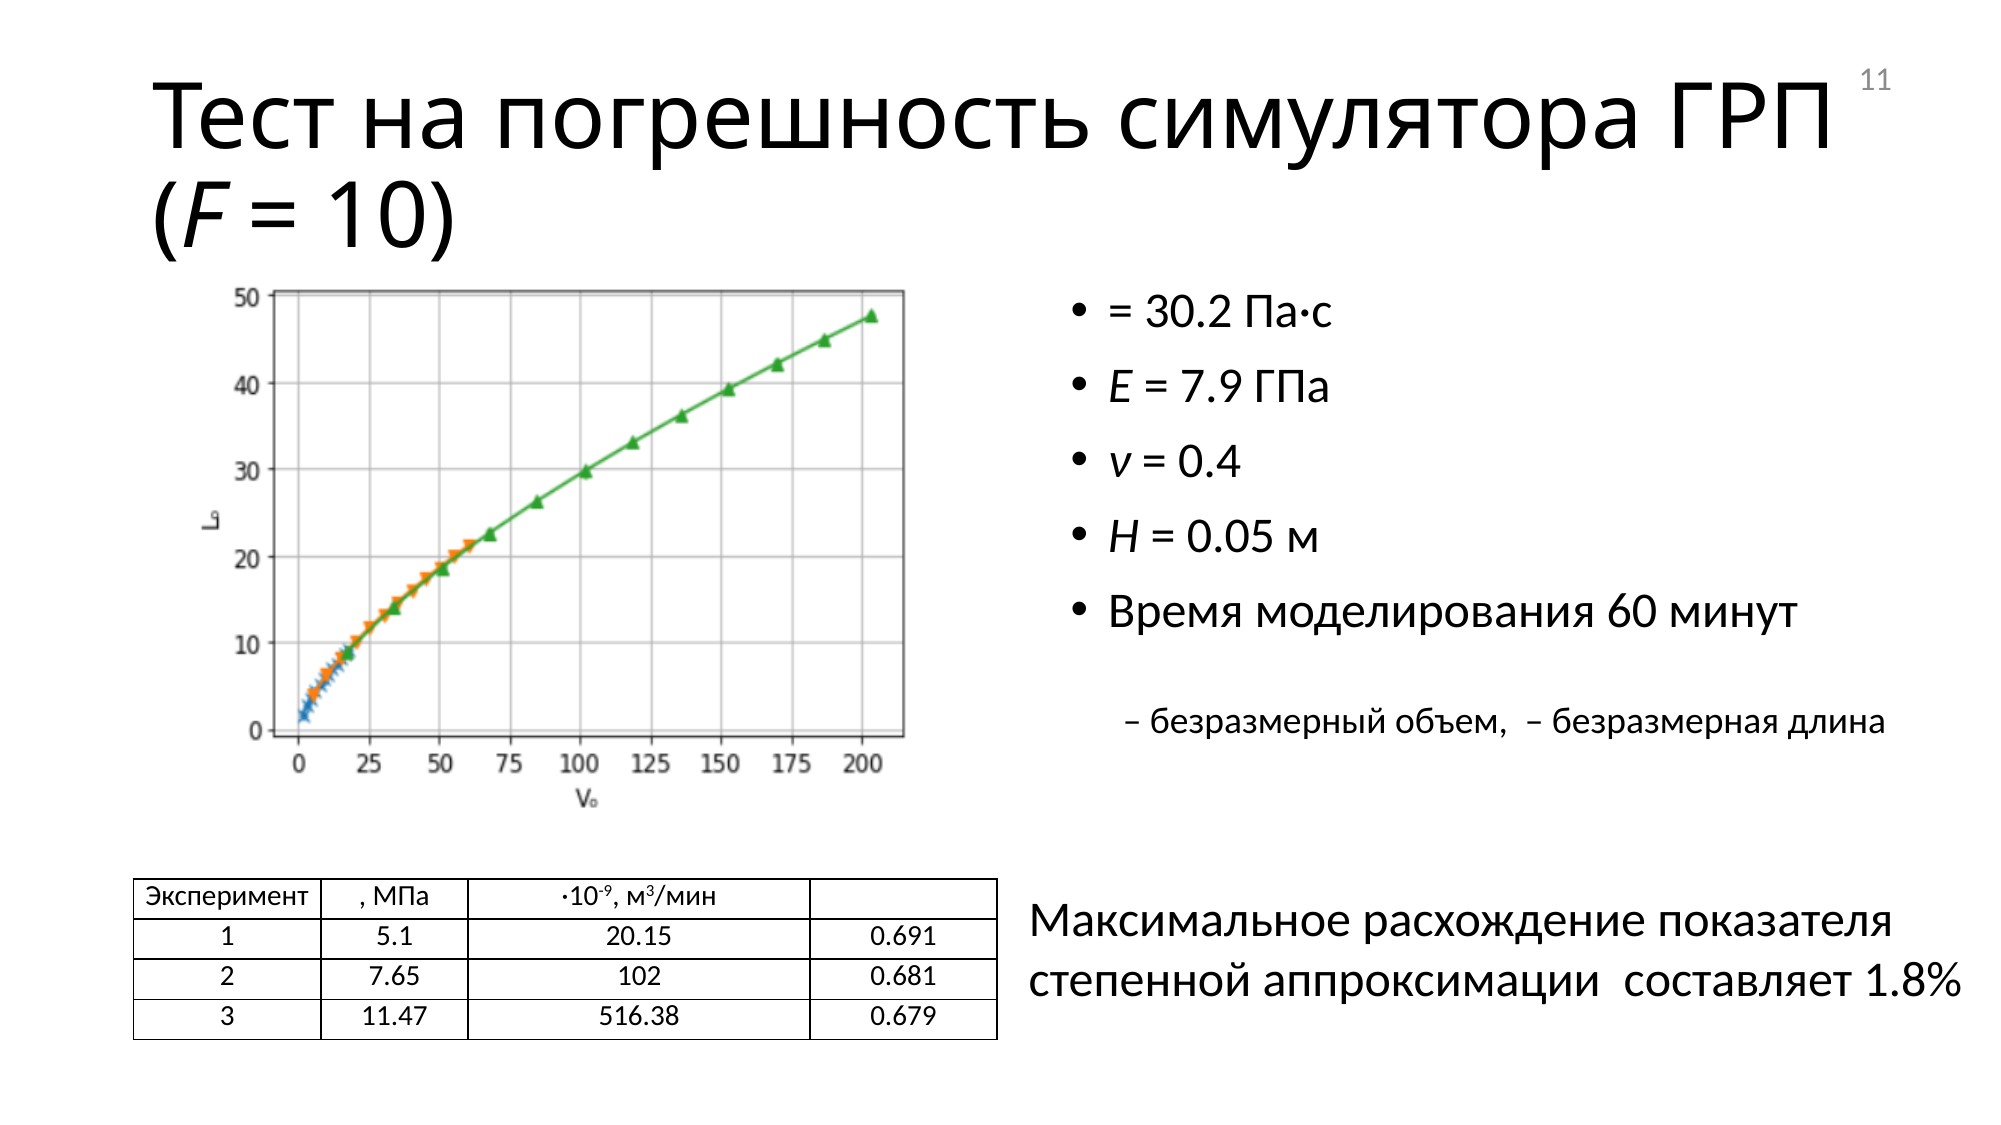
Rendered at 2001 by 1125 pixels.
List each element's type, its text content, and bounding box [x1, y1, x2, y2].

title Тест на погрешность симулятора ГРП (F = 10) [137, 59, 1914, 278]
slide_number 11 [1456, 46, 1907, 107]
picture [199, 277, 919, 816]
